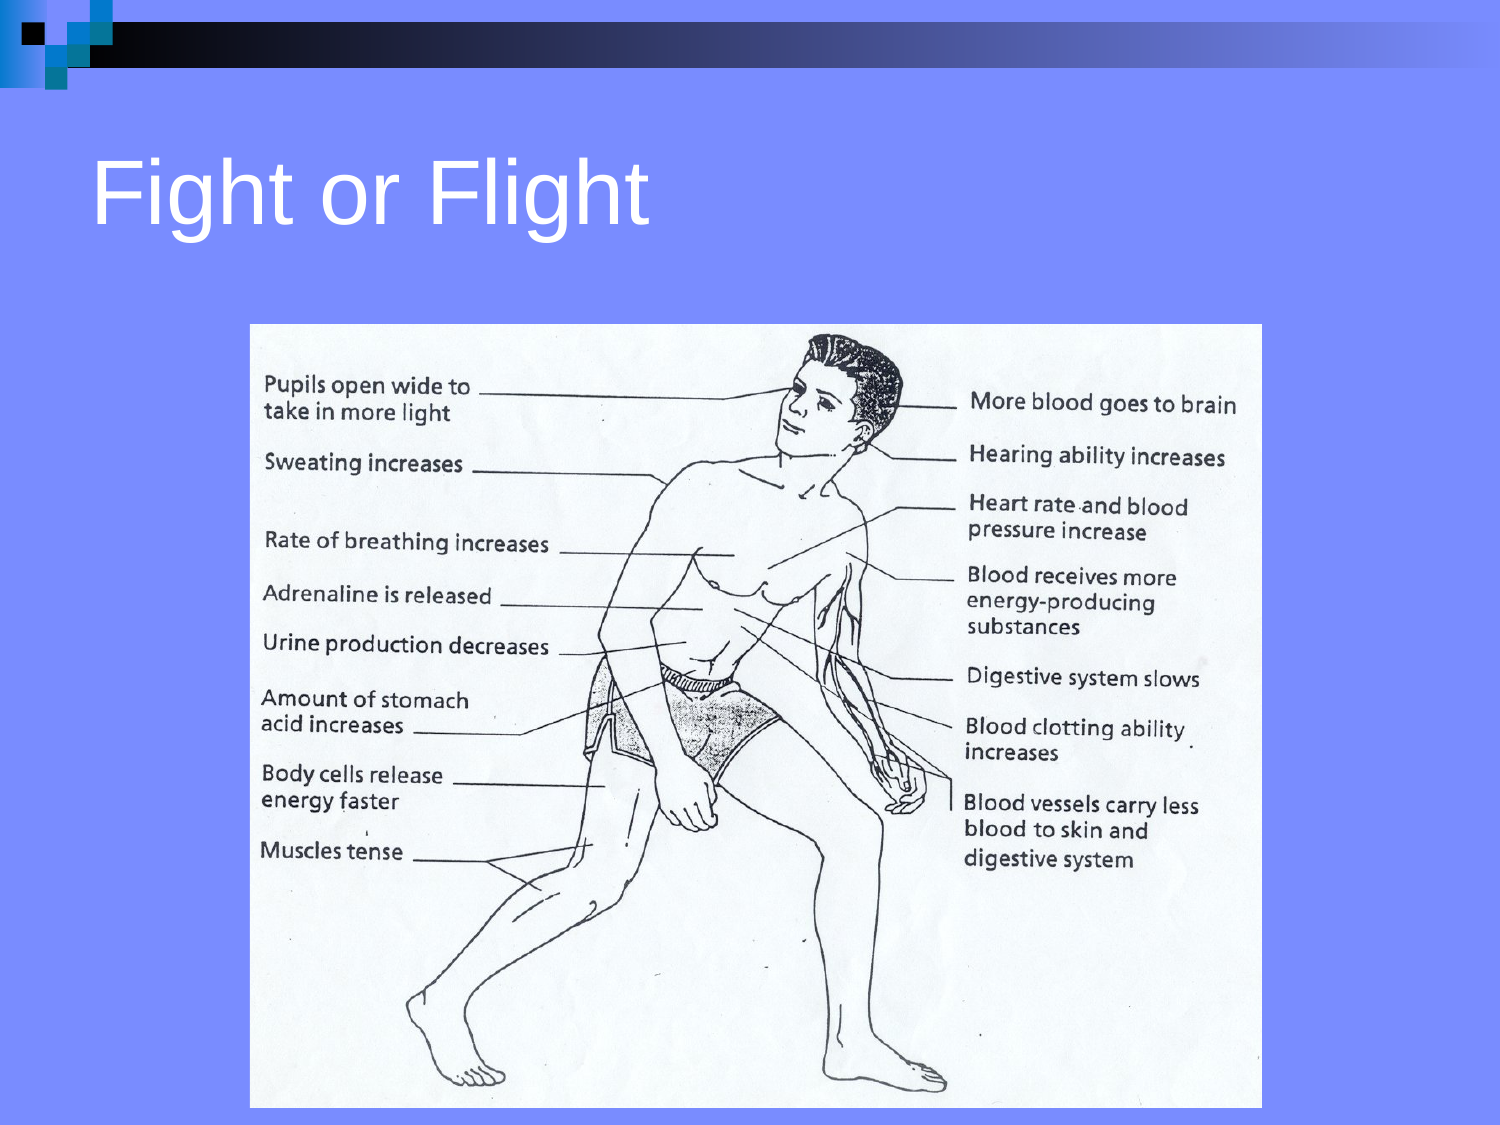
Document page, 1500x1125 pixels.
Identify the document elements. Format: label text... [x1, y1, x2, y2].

picture [249, 324, 1263, 1108]
title Fight or Flight [75, 75, 1425, 300]
